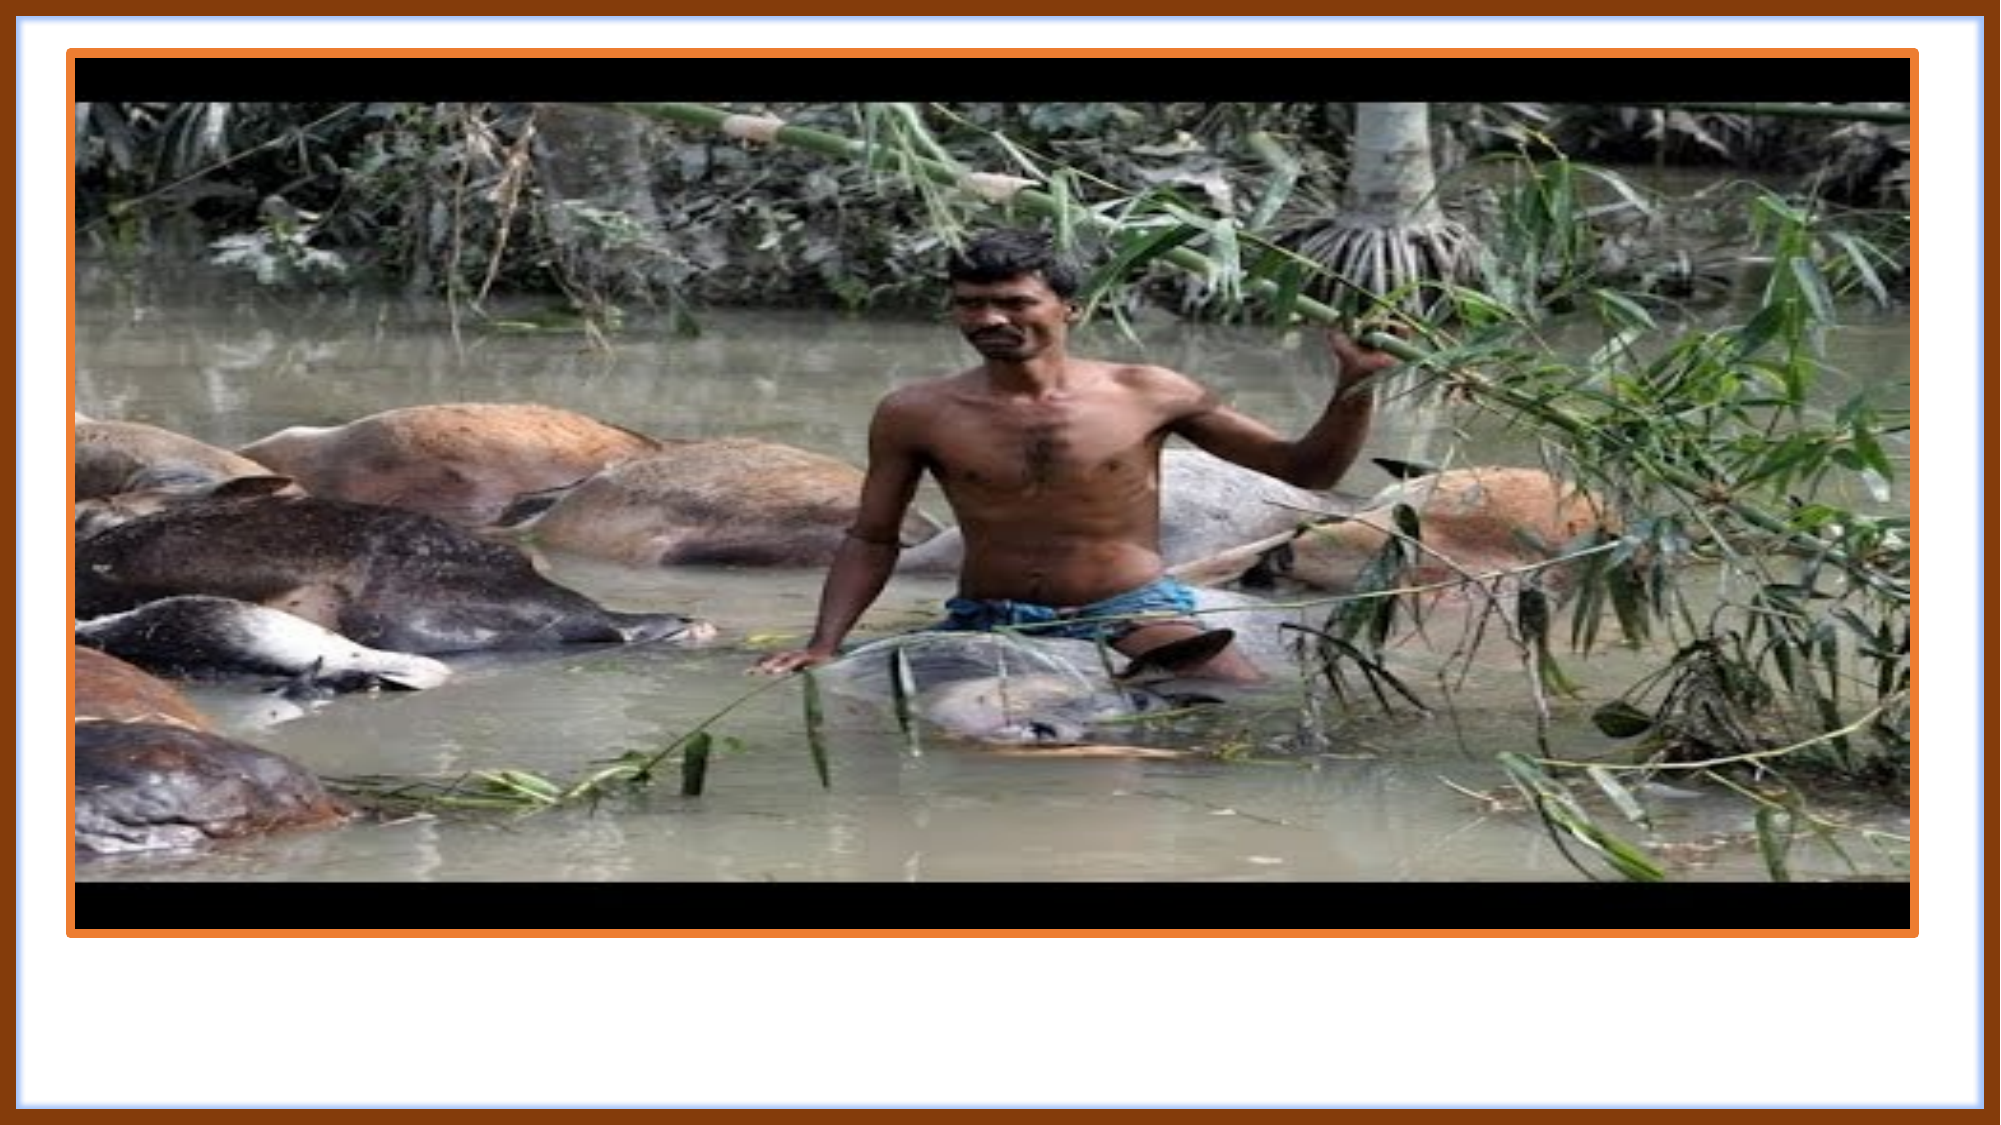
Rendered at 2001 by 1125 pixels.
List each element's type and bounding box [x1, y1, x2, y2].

text_box [0, 0, 2000, 1125]
picture [74, 57, 1910, 929]
